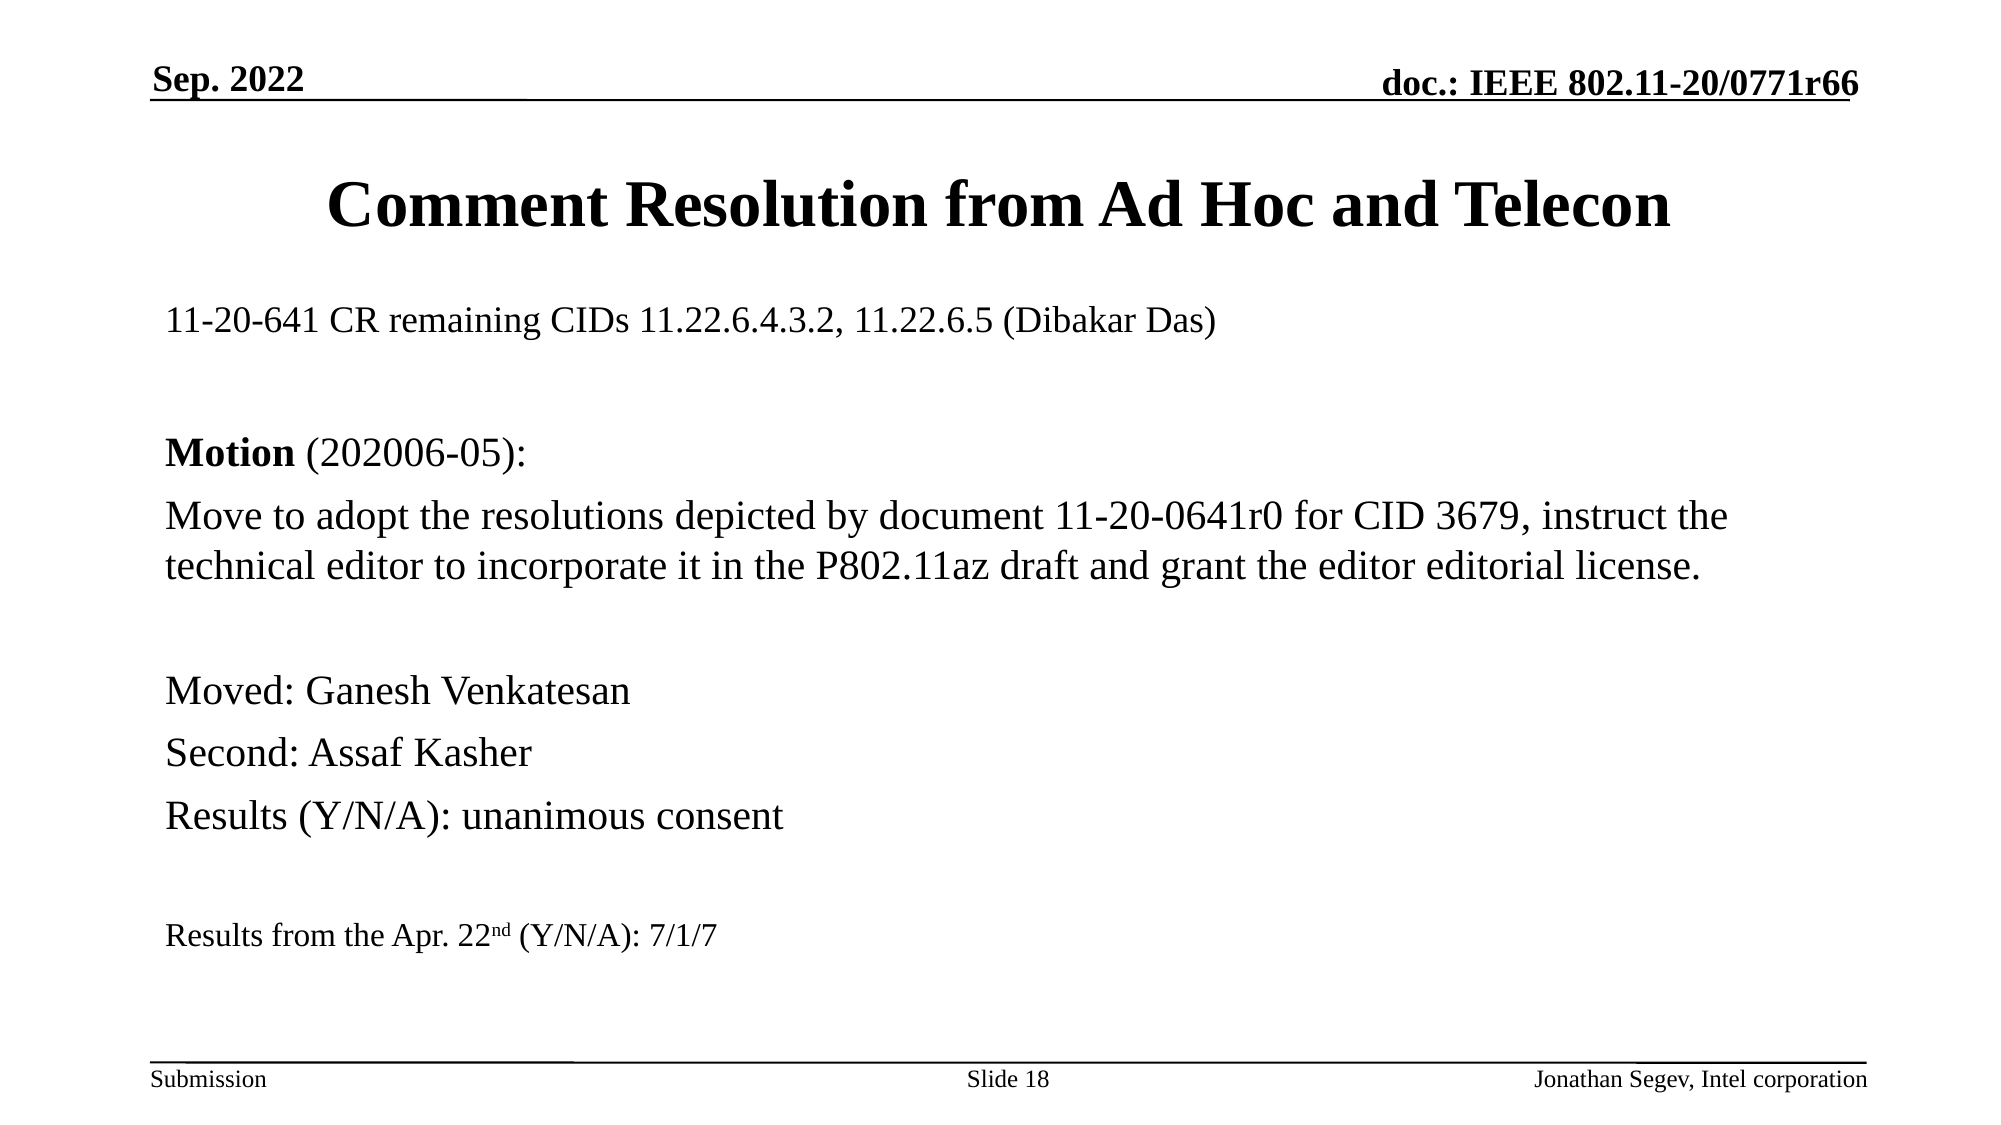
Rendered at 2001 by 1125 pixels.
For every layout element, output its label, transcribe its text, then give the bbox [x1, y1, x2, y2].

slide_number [152, 54, 563, 100]
title Comment Resolution from Ad Hoc and Telecon [149, 112, 1850, 286]
footer Jonathan Segev, Intel corporation [1171, 1061, 1869, 1093]
slide_number Slide 18 [950, 1061, 1067, 1123]
list 11-20-641 CR remaining CIDs 11.22.6.4.3.2, 11.22.6.5 (Dibakar Das) Motion (202006-05): Move to adopt the resolutions depicted by document 11-20-0641r0 for CID 3679, instruct the technical editor to incorporate it in the P802.11az draft and grant the editor editorial license. Moved: Ganesh Venkatesan Second: Assaf Kasher Results (Y/N/A): unanimous consent Results from the Apr. 22nd (Y/N/A): 7/1/7 [149, 286, 1850, 1000]
